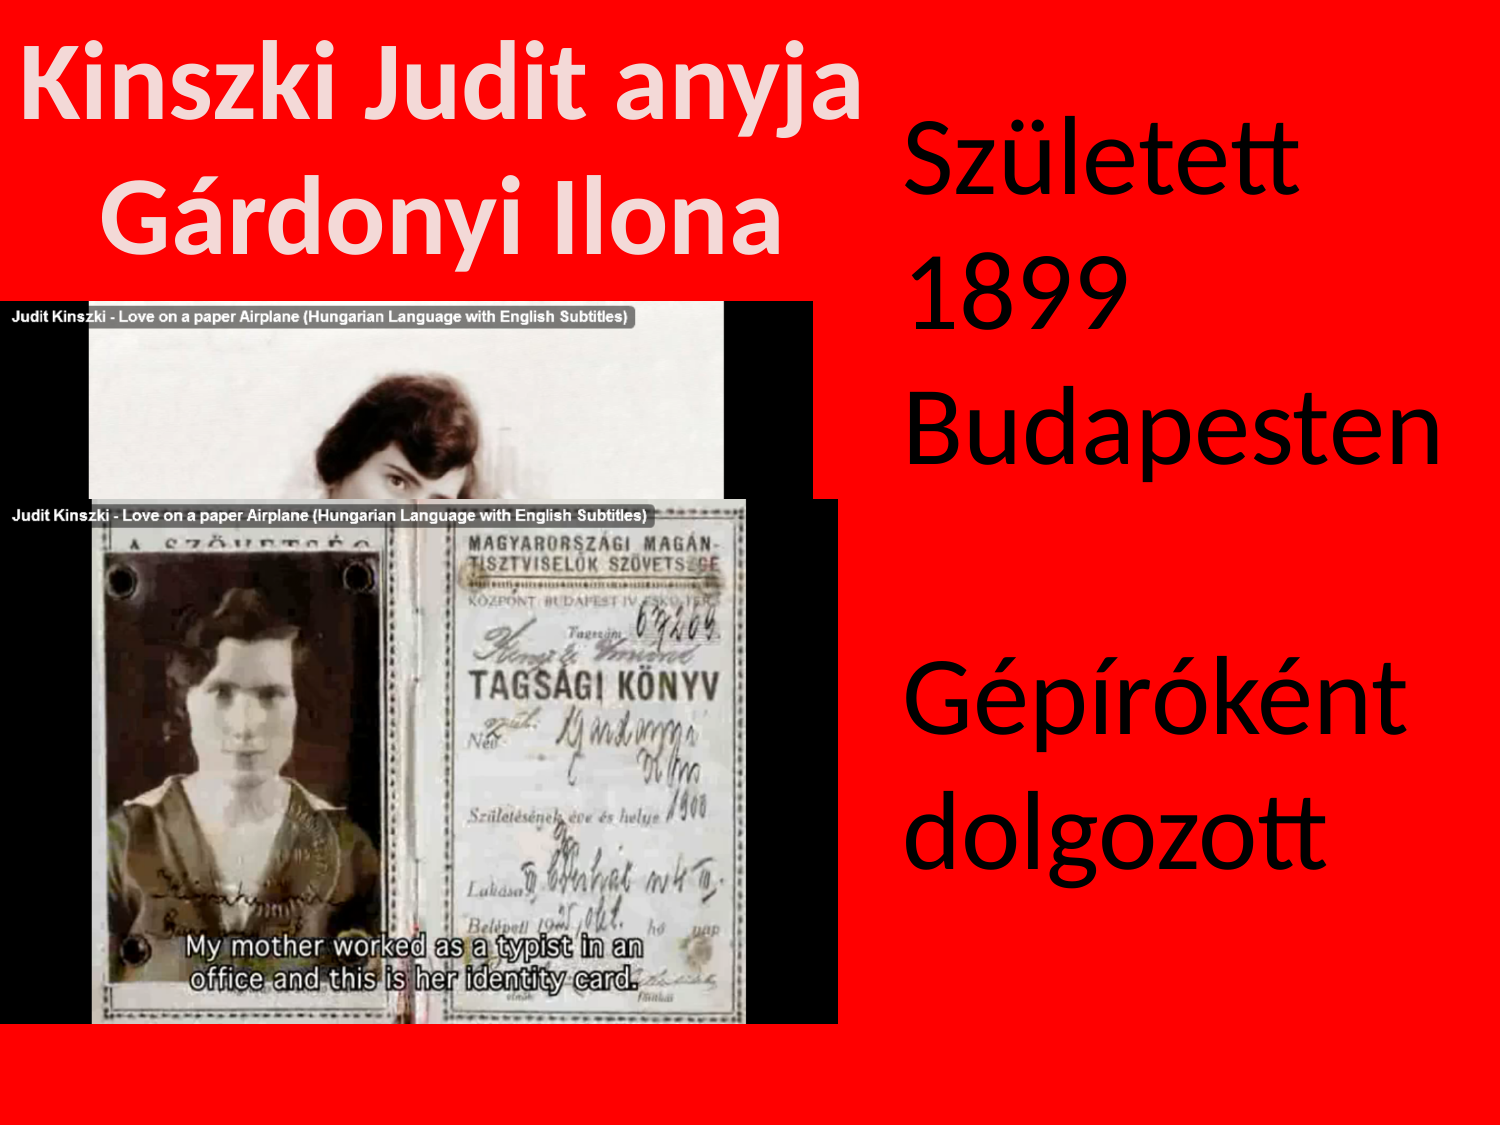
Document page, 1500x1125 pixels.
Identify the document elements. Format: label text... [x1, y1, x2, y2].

text_box Kinszki Judit anyja Gárdonyi Ilona [4, 0, 881, 285]
text_box Született 1899 Budapesten Gépíróként dolgozott [887, 74, 1463, 900]
picture [0, 301, 838, 1024]
